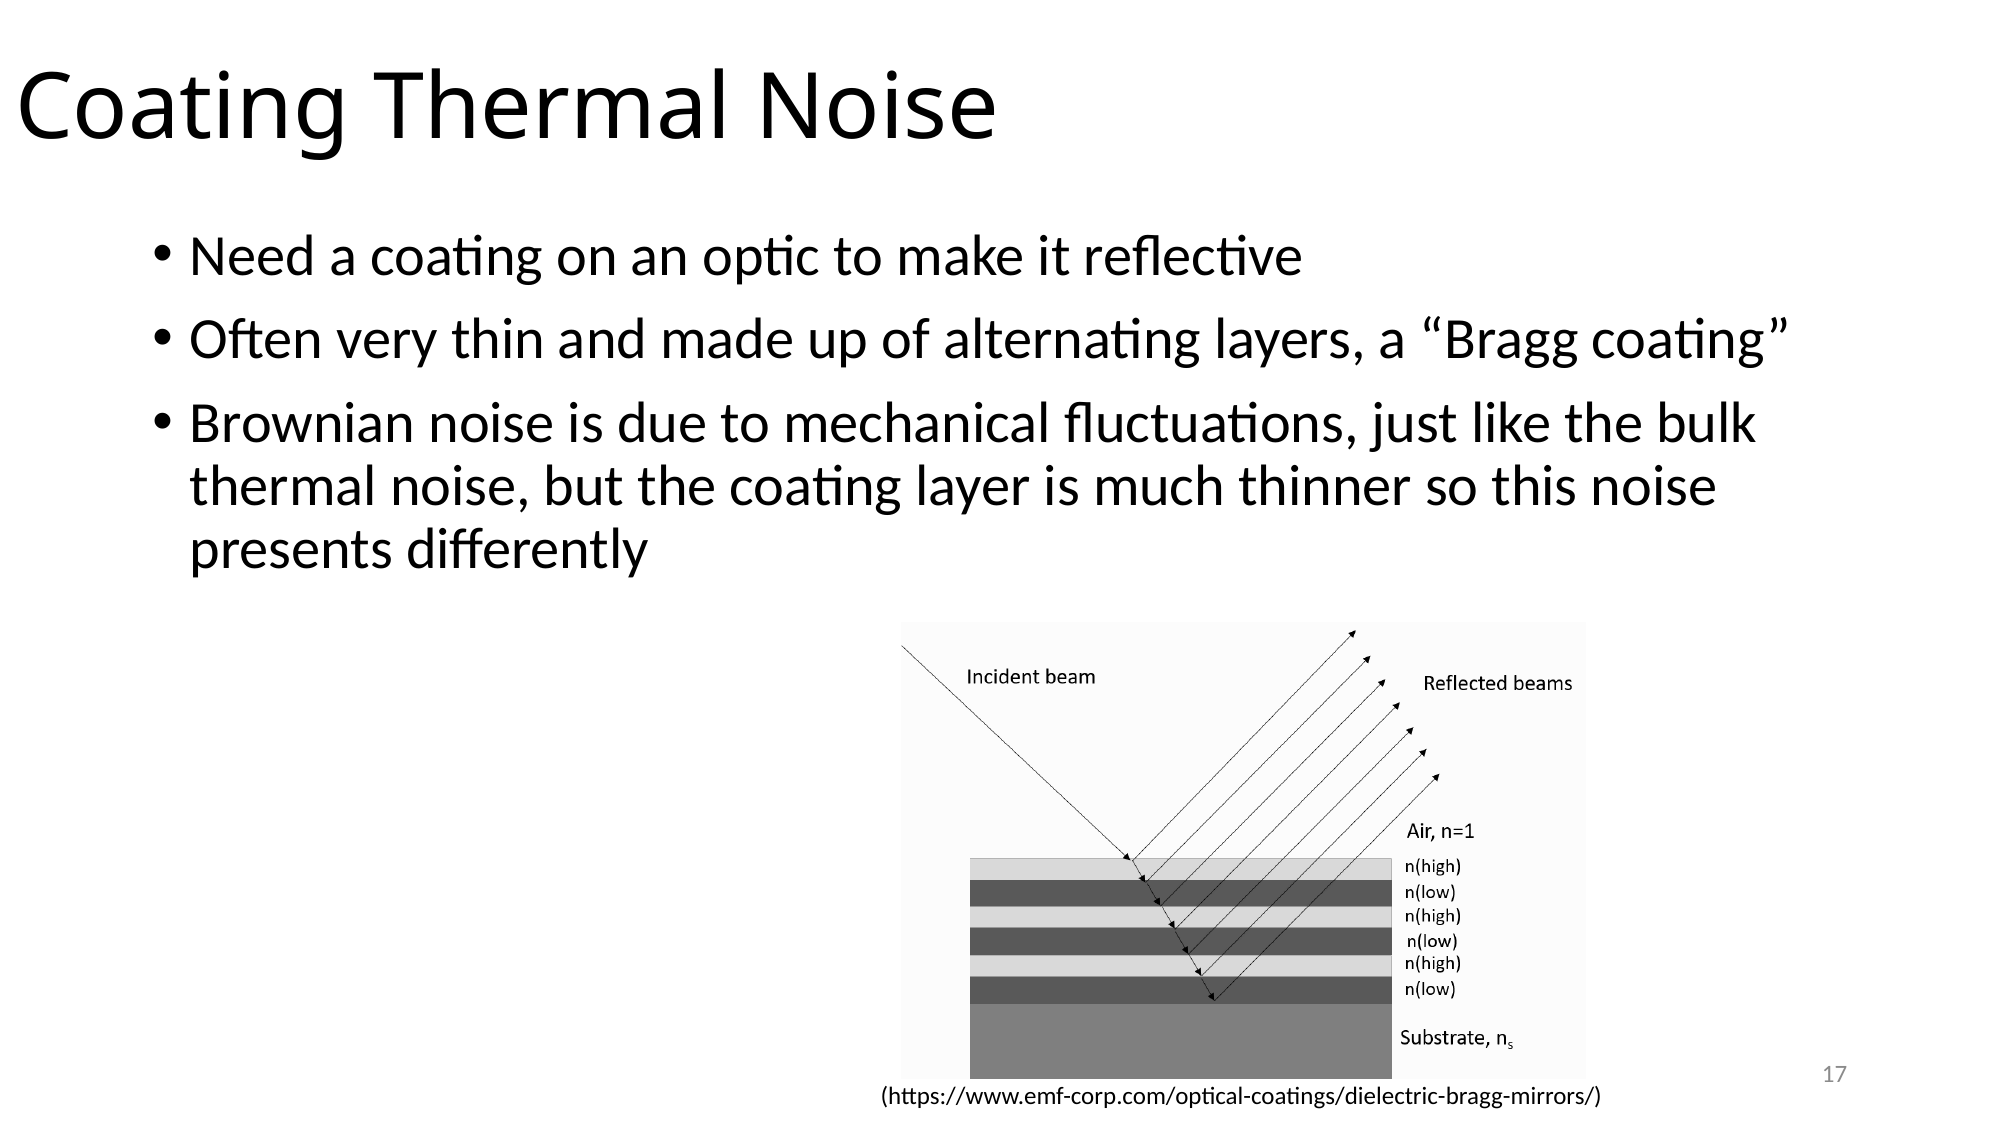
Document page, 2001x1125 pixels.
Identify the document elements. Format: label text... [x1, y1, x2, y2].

title Coating Thermal Noise [0, 0, 1725, 218]
list Need a coating on an optic to make it reflective Often very thin and made up of alternating layers, a “Bragg coating” Brownian noise is due to mechanical fluctuations, just like the bulk thermal noise, but the coating layer is much thinner so this noise presents differently [137, 217, 1863, 1021]
slide_number 17 [1586, 1042, 1863, 1103]
text_box (https://www.emf-corp.com/optical-coatings/dielectric-bragg-mirrors/) [865, 1072, 1619, 1118]
picture [901, 622, 1586, 1079]
